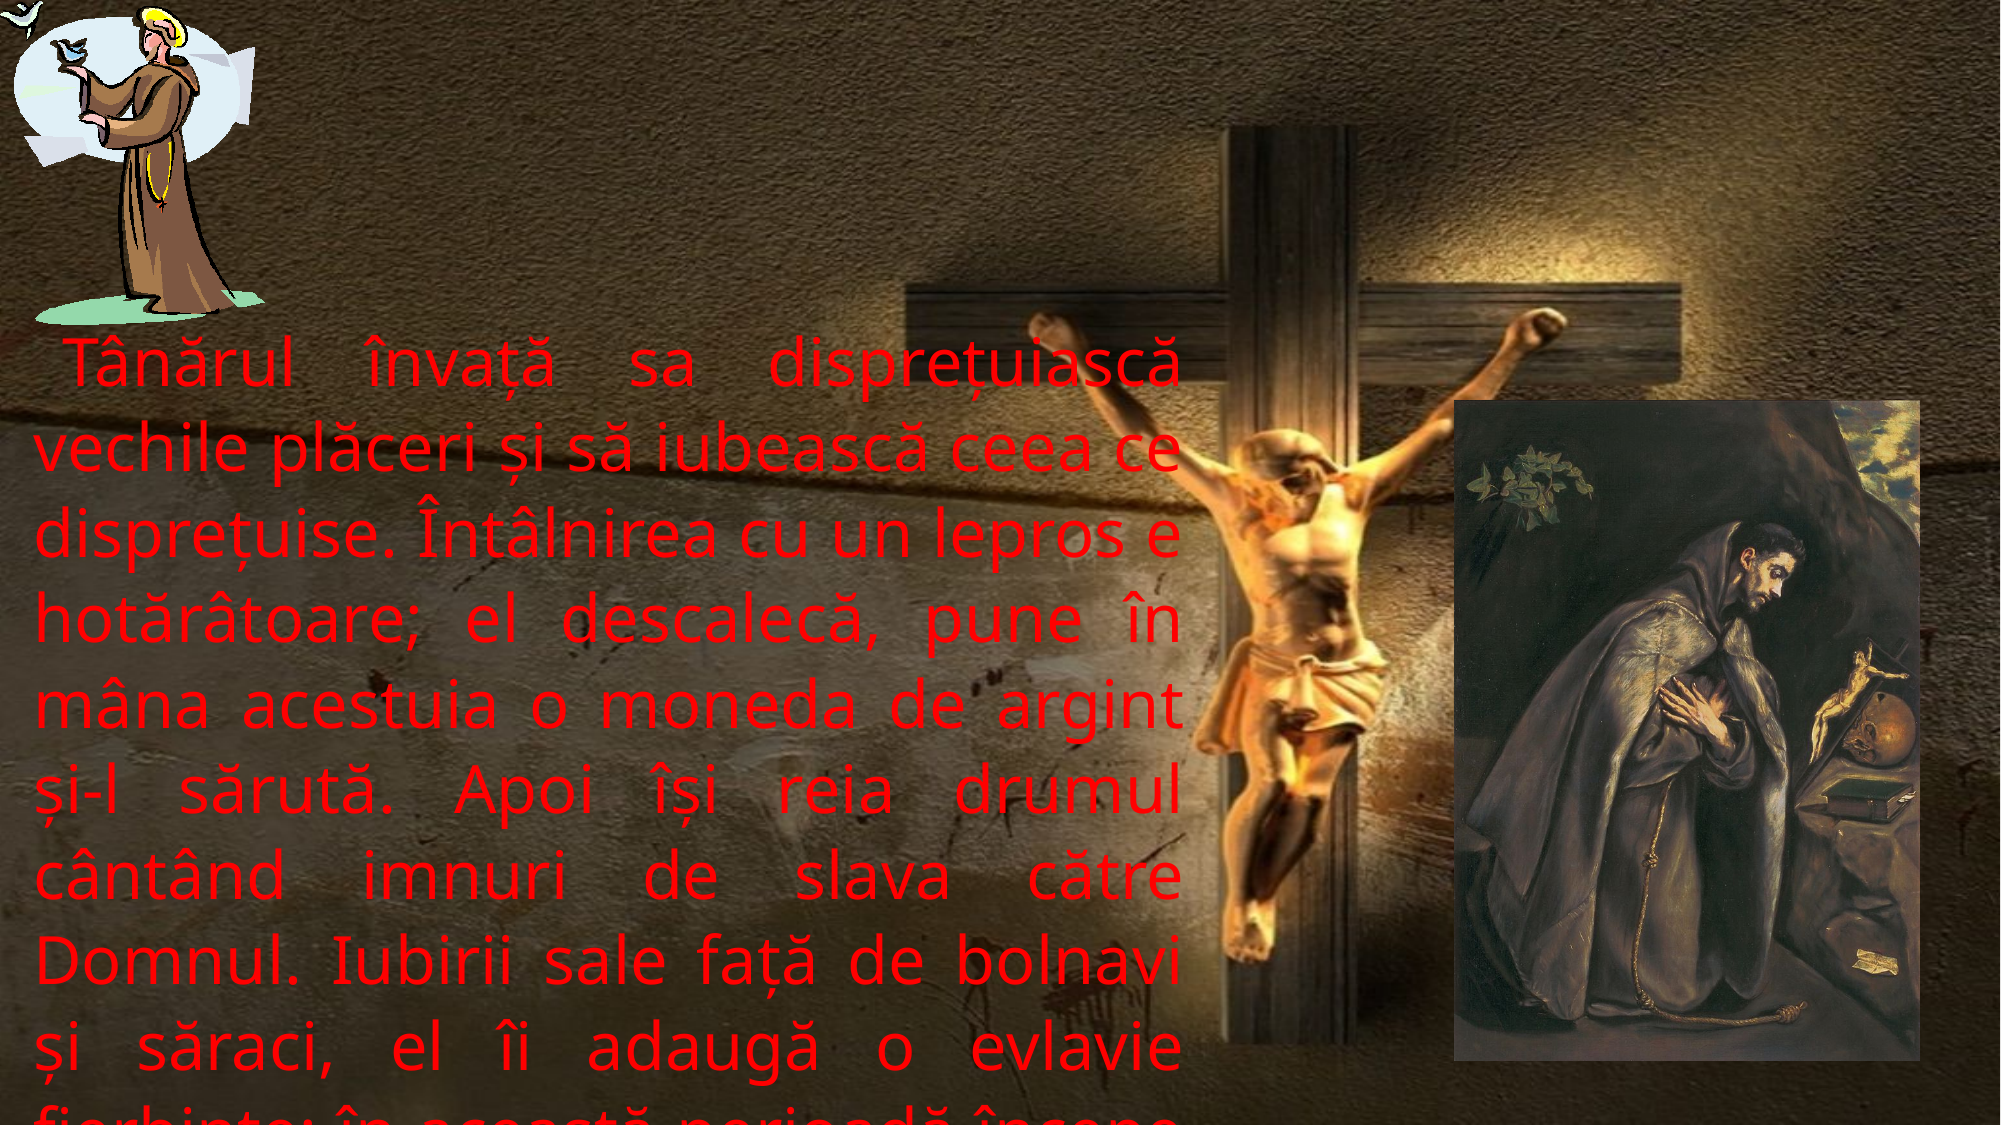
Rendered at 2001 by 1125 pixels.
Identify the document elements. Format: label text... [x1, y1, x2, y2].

text_box Tânărul învață sa disprețuiască vechile plăceri și să iubească ceea ce disprețuise. Întâlnirea cu un lepros e hotărâtoare; el descalecă, pune în mâna acestuia o moneda de argint și-l sărută. Apoi își reia drumul cântând imnuri de slava către Domnul. Iubirii sale față de bolnavi și săraci, el îi adaugă o evlavie fierbinte; în această perioadă începe să se retragă singur pe câmp, în pădure sau în peșteri, trăind în lipsuri și petrecându-și timpul în rugăciune. [18, 306, 1200, 1125]
picture [0, 0, 2001, 1125]
